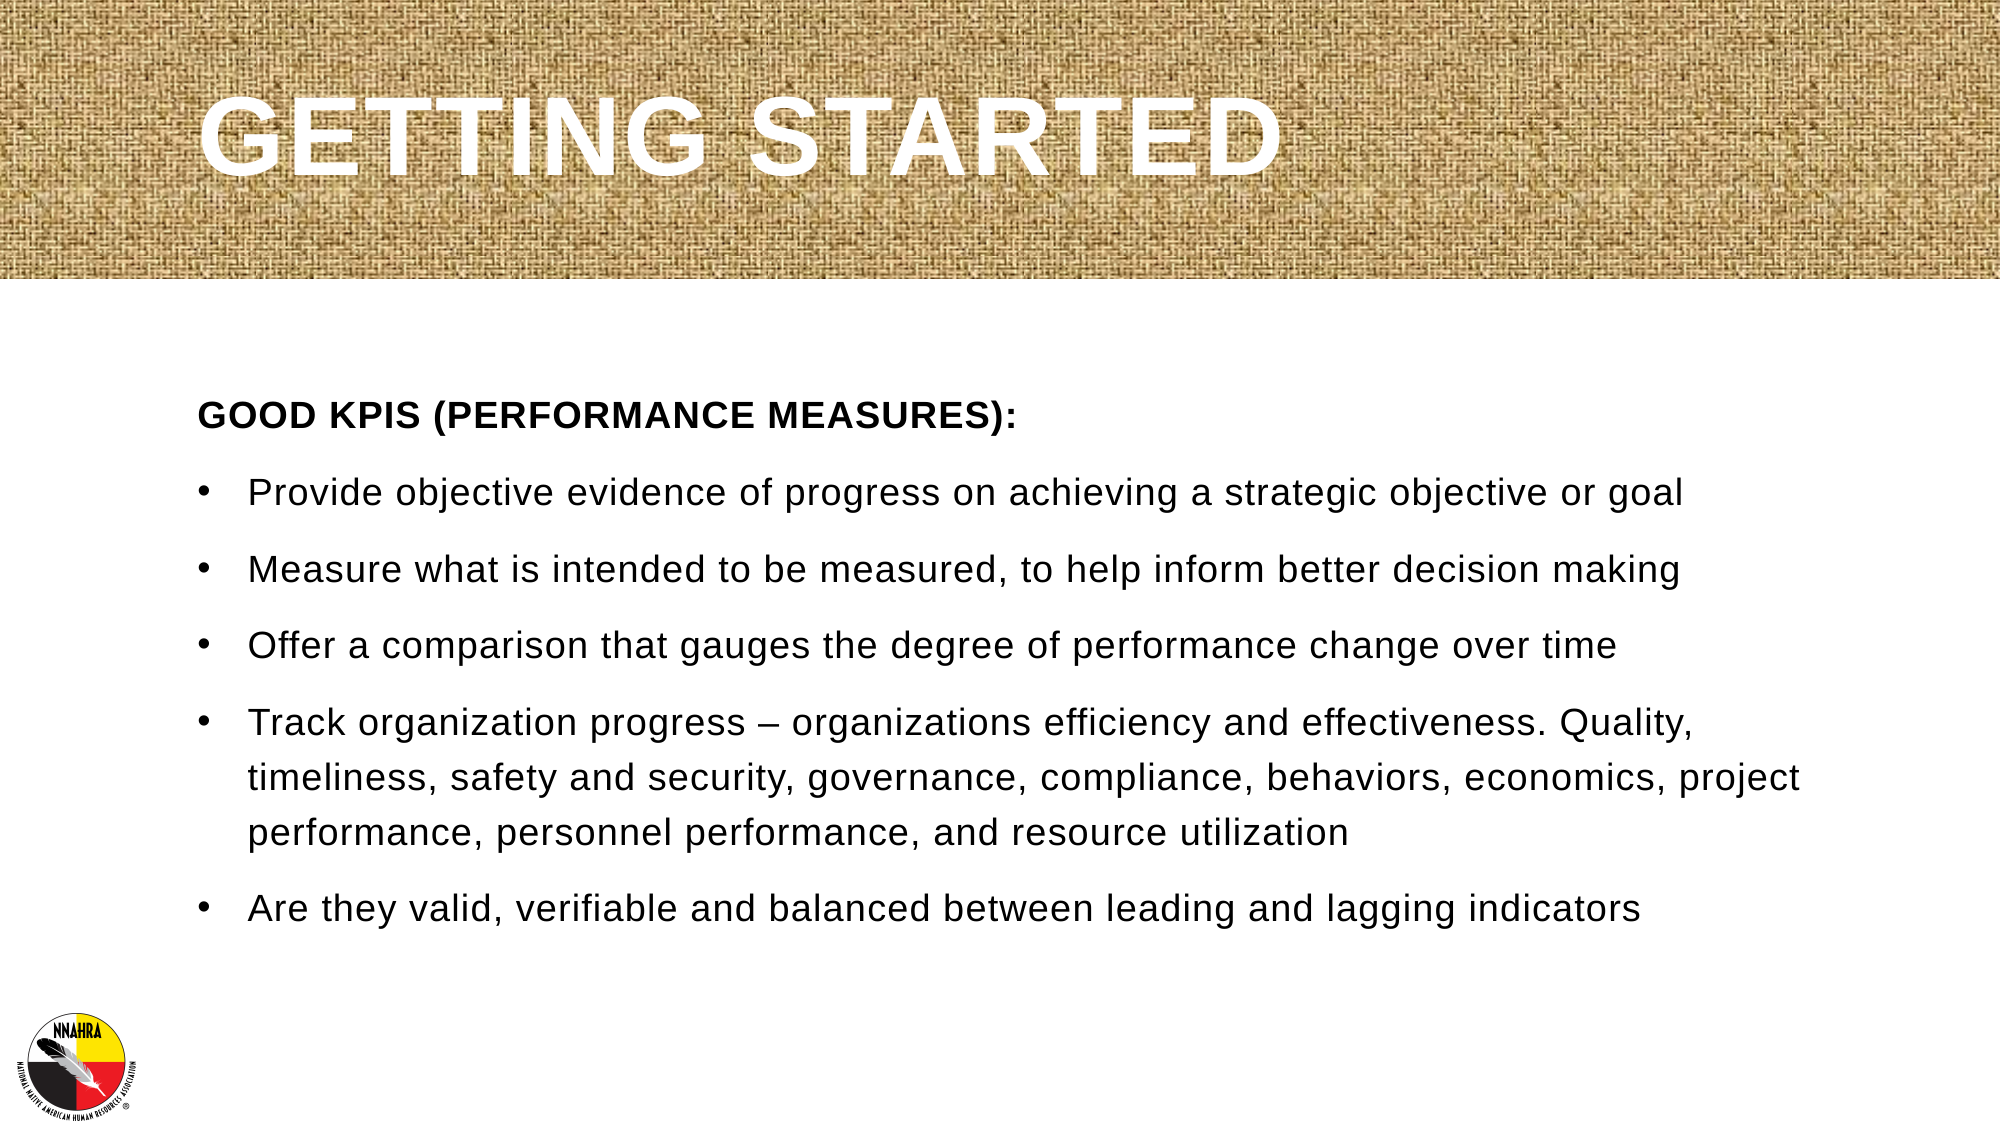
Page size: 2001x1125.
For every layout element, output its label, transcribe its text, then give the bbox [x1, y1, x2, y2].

picture [17, 1013, 136, 1121]
text_box Good KPIs (Performance Measures): Provide objective evidence of progress on achieving a strategic objective or goal Measure what is intended to be measured, to help inform better decision making Offer a comparison that gauges the degree of performance change over time Track organization progress – organizations efficiency and effectiveness. Quality, timeliness, safety and security, governance, compliance, behaviors, economics, project performance, personnel performance, and resource utilization Are they valid, verifiable and balanced between leading and lagging indicators [182, 375, 1908, 1089]
picture [0, 0, 182, 279]
text_box Getting Started [182, 0, 1867, 279]
picture [1867, 0, 2000, 279]
